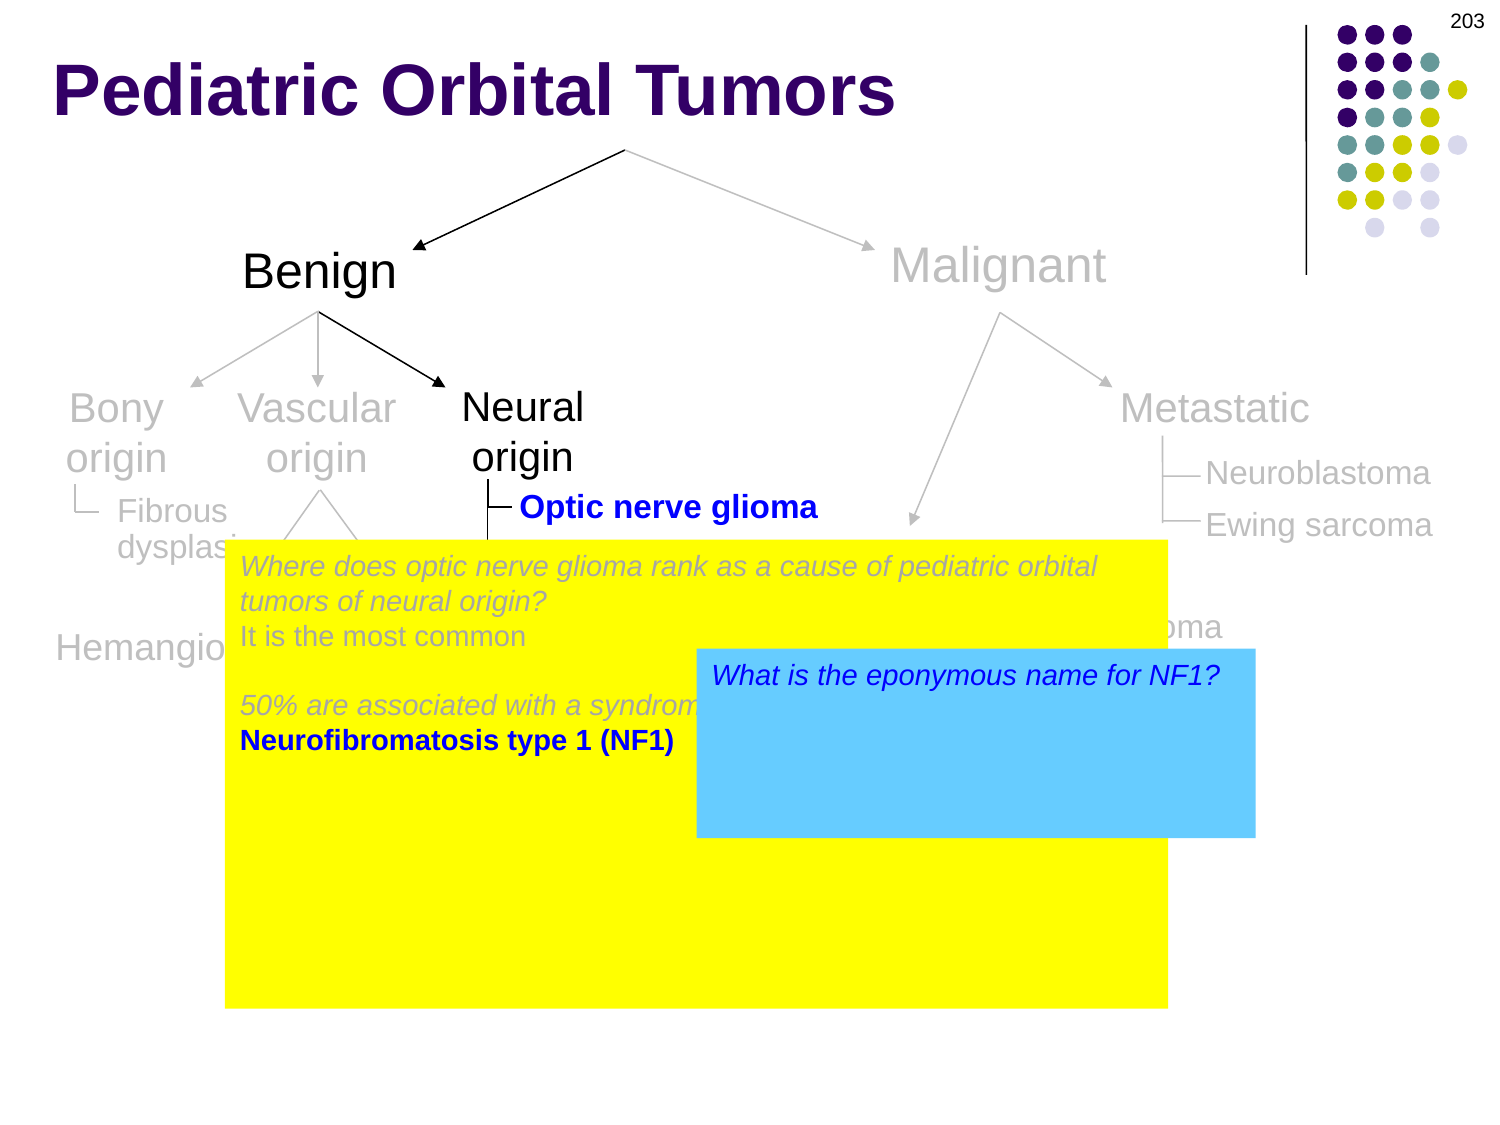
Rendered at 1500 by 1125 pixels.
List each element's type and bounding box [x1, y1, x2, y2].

text_box [40, 311, 1449, 1009]
title [37, 20, 1350, 138]
text_box [226, 149, 1122, 307]
slide_number [1149, 0, 1500, 75]
